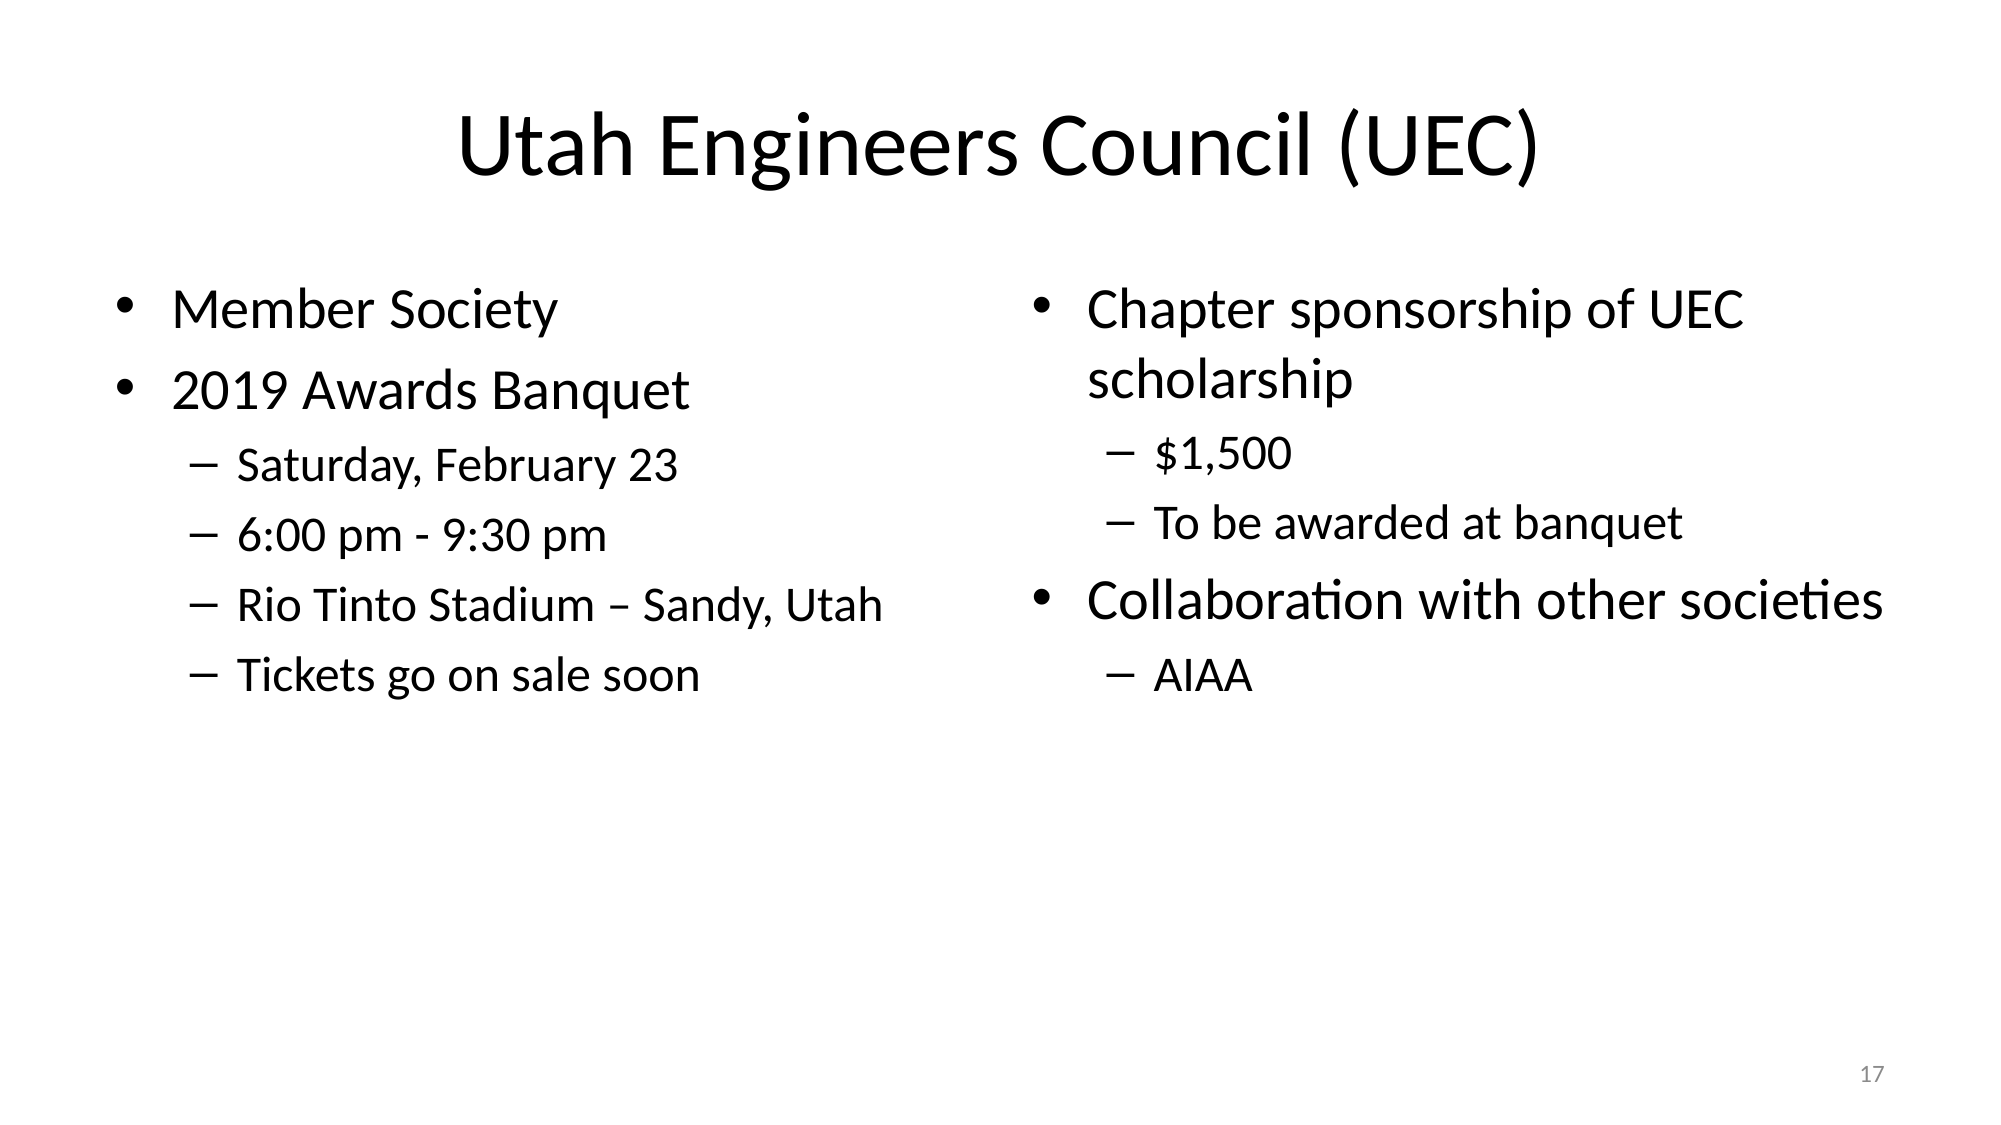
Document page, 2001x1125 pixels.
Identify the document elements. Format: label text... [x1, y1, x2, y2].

title Utah Engineers Council (UEC) [99, 45, 1900, 233]
slide_number 17 [1433, 1042, 1900, 1103]
list Chapter sponsorship of UEC scholarship $1,500 To be awarded at banquet Collaboration with other societies AIAA [1016, 262, 1900, 1005]
list Member Society 2019 Awards Banquet Saturday, February 23 6:00 pm - 9:30 pm Rio Tinto Stadium – Sandy, Utah Tickets go on sale soon [99, 262, 984, 1005]
